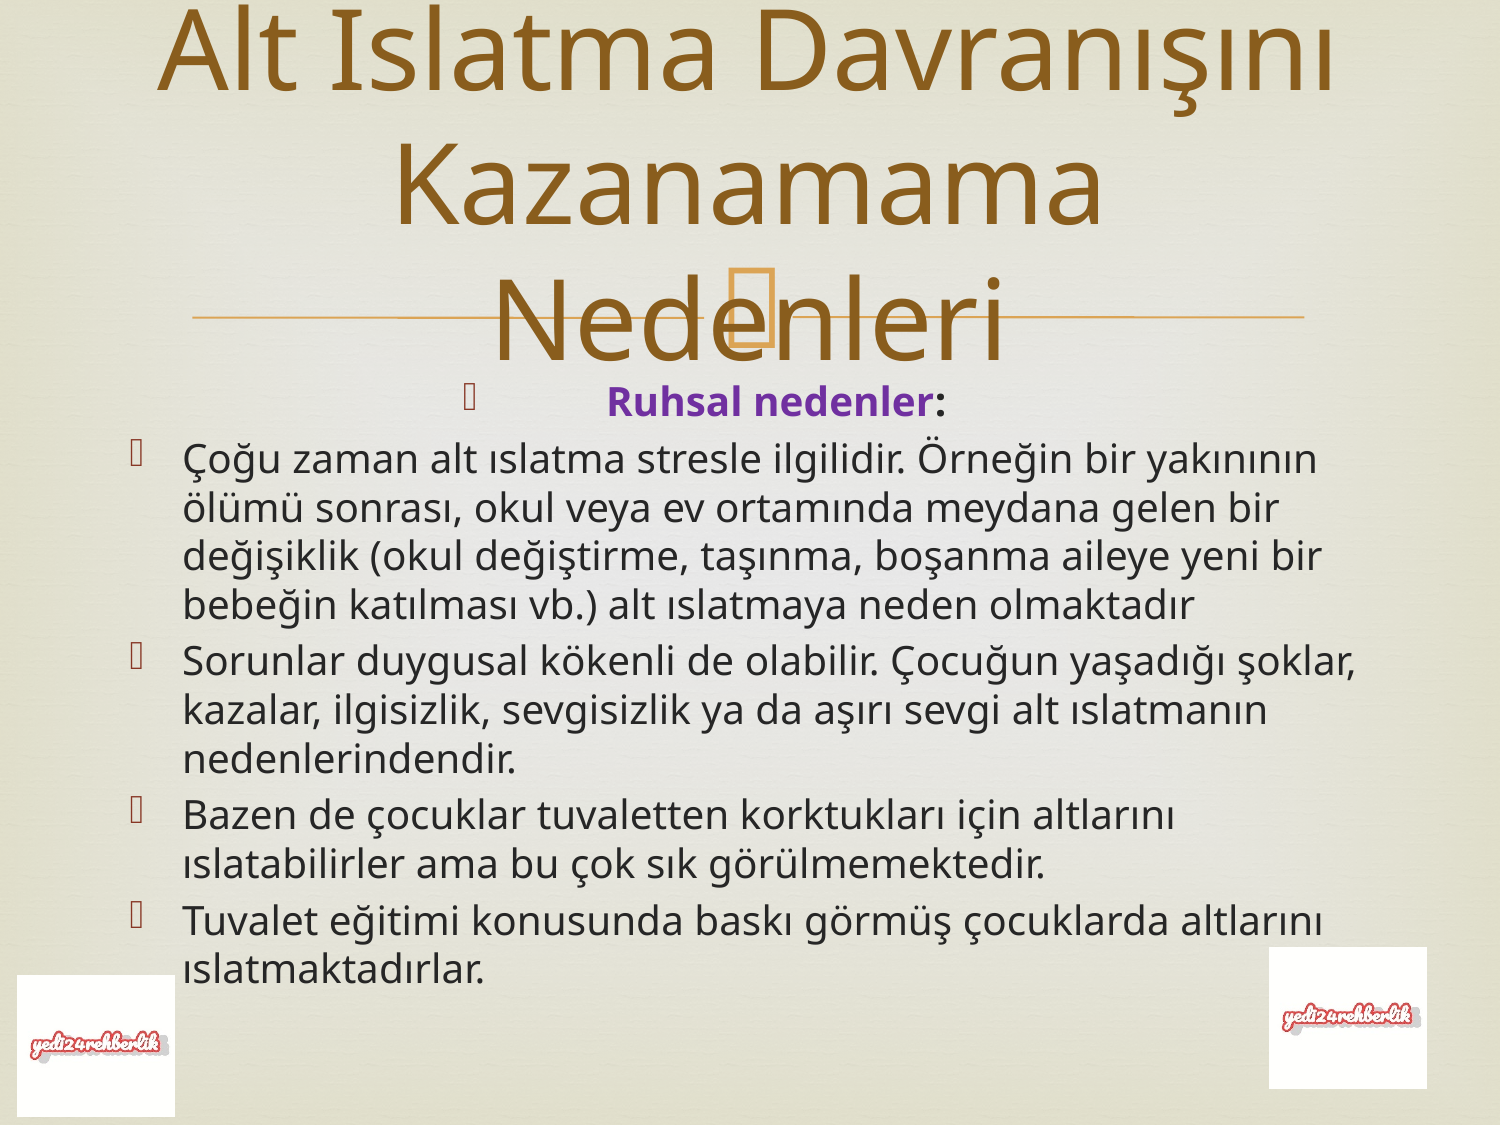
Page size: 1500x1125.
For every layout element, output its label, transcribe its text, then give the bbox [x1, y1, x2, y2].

title Alt Islatma Davranışını Kazanamama Nedenleri [112, 93, 1386, 267]
picture [17, 974, 176, 1118]
list Ruhsal nedenler: Çoğu zaman alt ıslatma stresle ilgilidir. Örneğin bir yakınının ölümü sonrası, okul veya ev ortamında meydana gelen bir değişiklik (okul değiştirme, taşınma, boşanma aileye yeni bir bebeğin katılması vb.) alt ıslatmaya neden olmaktadır Sorunlar duygusal kökenli de olabilir. Çocuğun yaşadığı şoklar, kazalar, ilgisizlik, sevgisizlik ya da aşırı sevgi alt ıslatmanın nedenlerindendir. Bazen de çocuklar tuvaletten korktukları için altlarını ıslatabilirler ama bu çok sık görülmemektedir. Tuvalet eğitimi konusunda baskı görmüş çocuklarda altlarını ıslatmaktadırlar. [114, 368, 1386, 1005]
picture [1269, 946, 1428, 1090]
